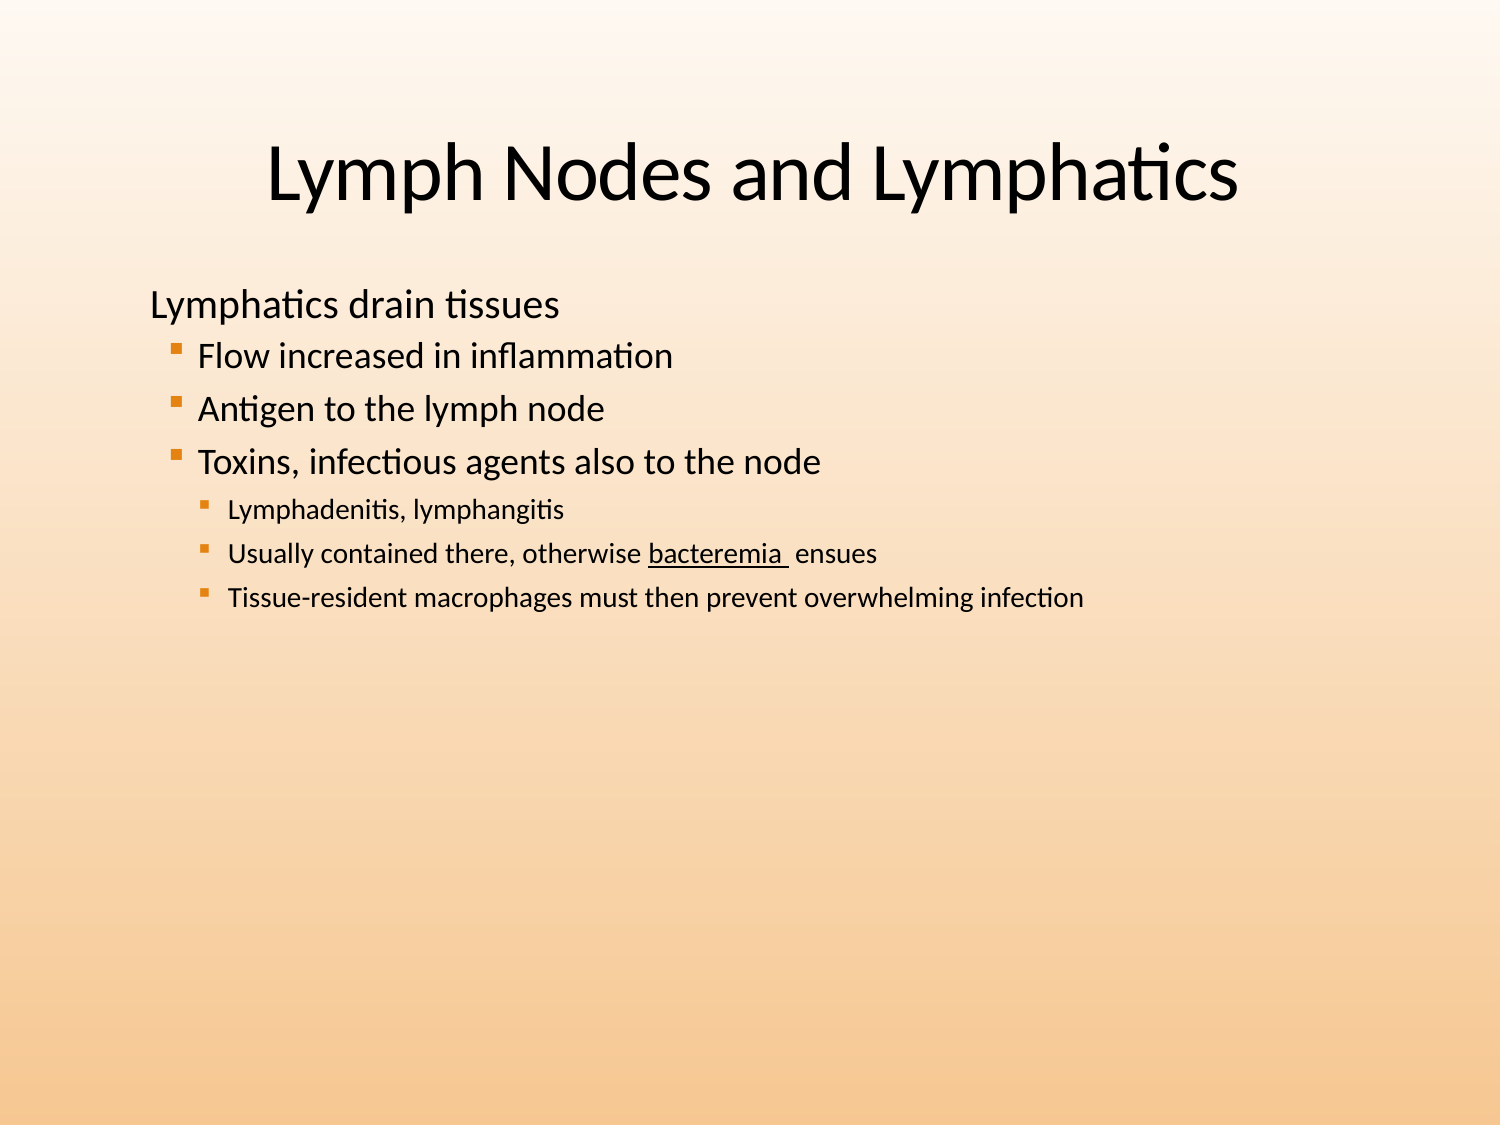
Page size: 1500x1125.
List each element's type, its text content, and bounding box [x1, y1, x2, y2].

list Lymphatics drain tissues Flow increased in inflammation Antigen to the lymph node Toxins, infectious agents also to the node Lymphadenitis, lymphangitis Usually contained there, otherwise bacteremia ensues Tissue-resident macrophages must then prevent overwhelming infection [135, 275, 1373, 963]
title Lymph Nodes and Lymphatics [135, 47, 1373, 225]
